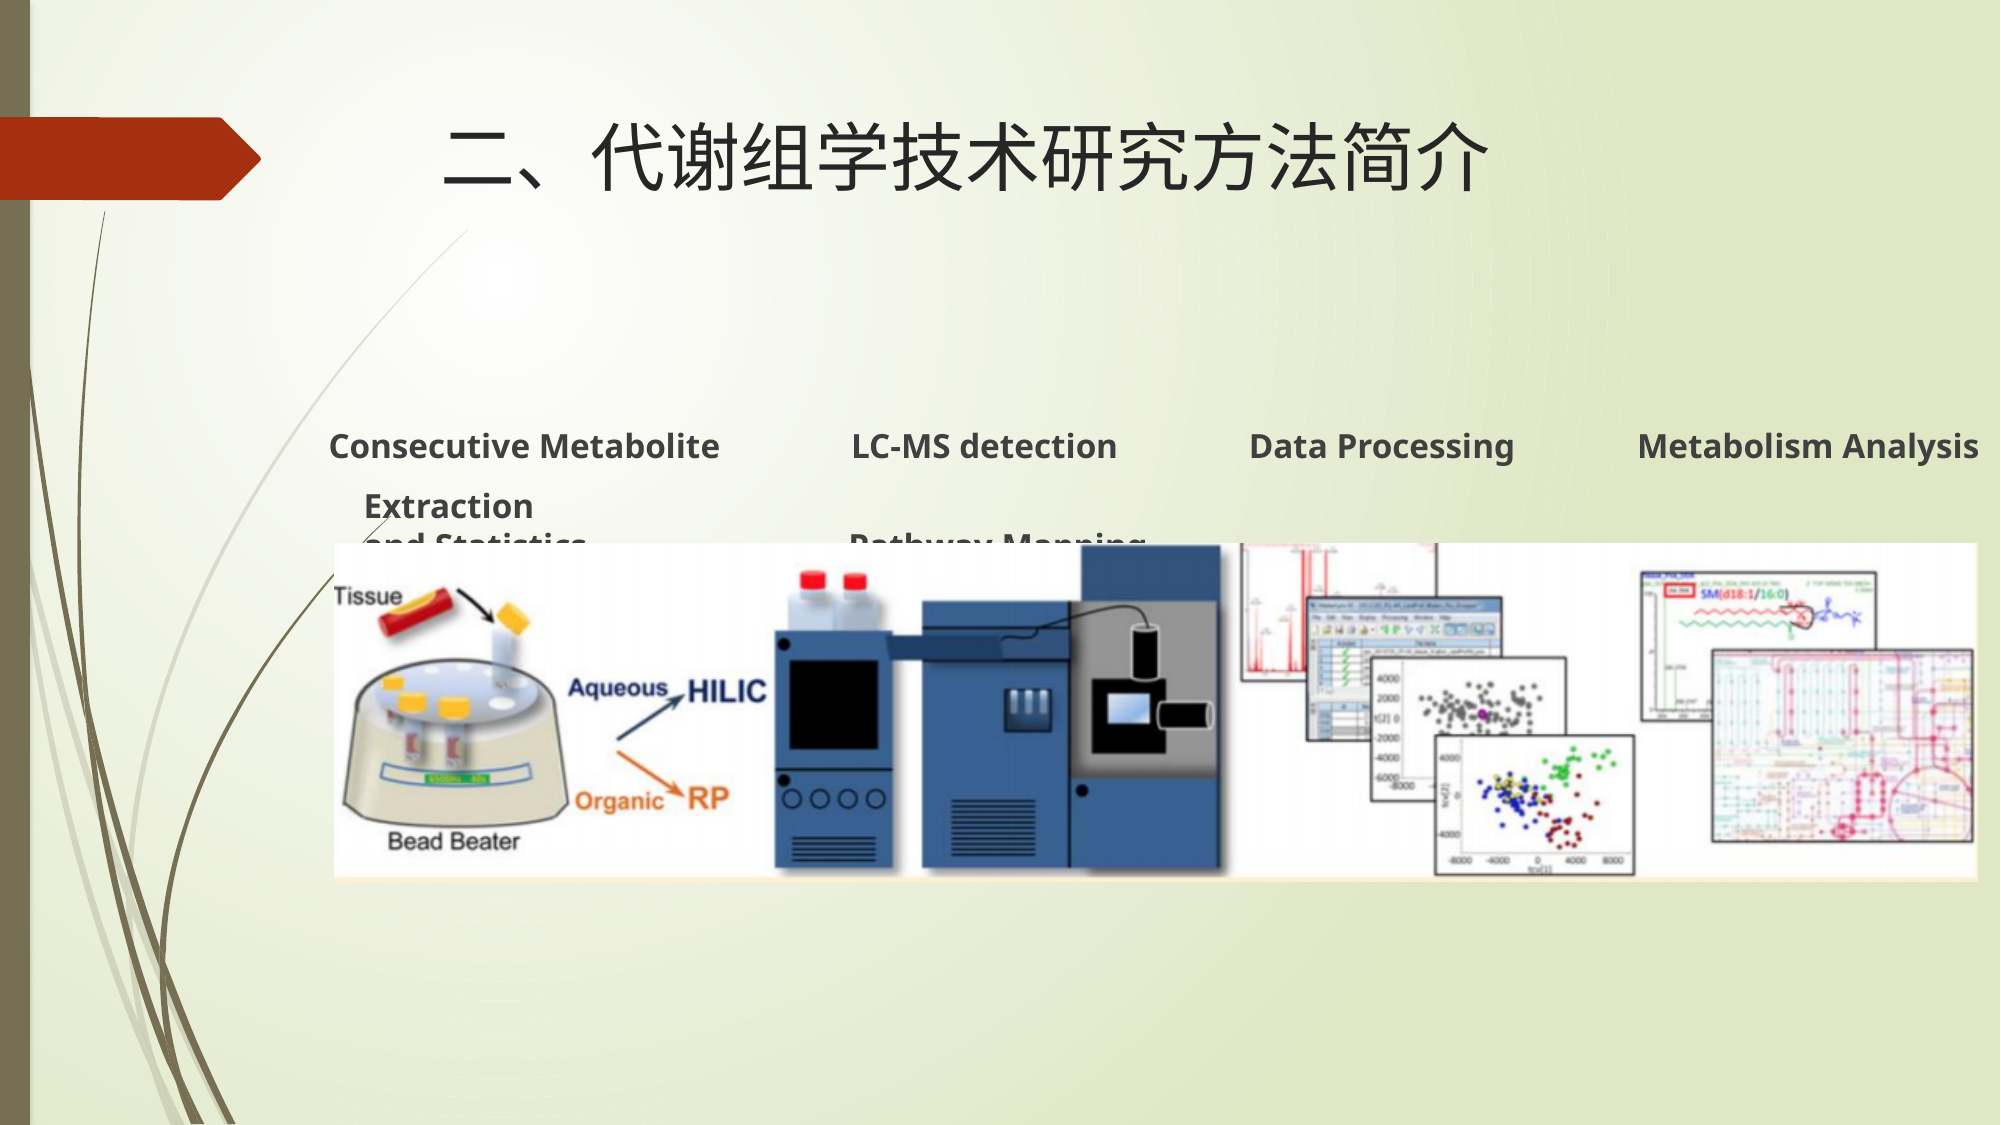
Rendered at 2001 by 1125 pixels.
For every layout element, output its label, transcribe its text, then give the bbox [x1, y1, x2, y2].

picture [333, 543, 1979, 882]
title 二、代谢组学技术研究方法简介 [425, 102, 1888, 313]
list Consecutive Metabolite LC-MS detection Data Processing Metabolism Analysis Extraction and Statistics Pathway Mapping [313, 417, 2000, 970]
